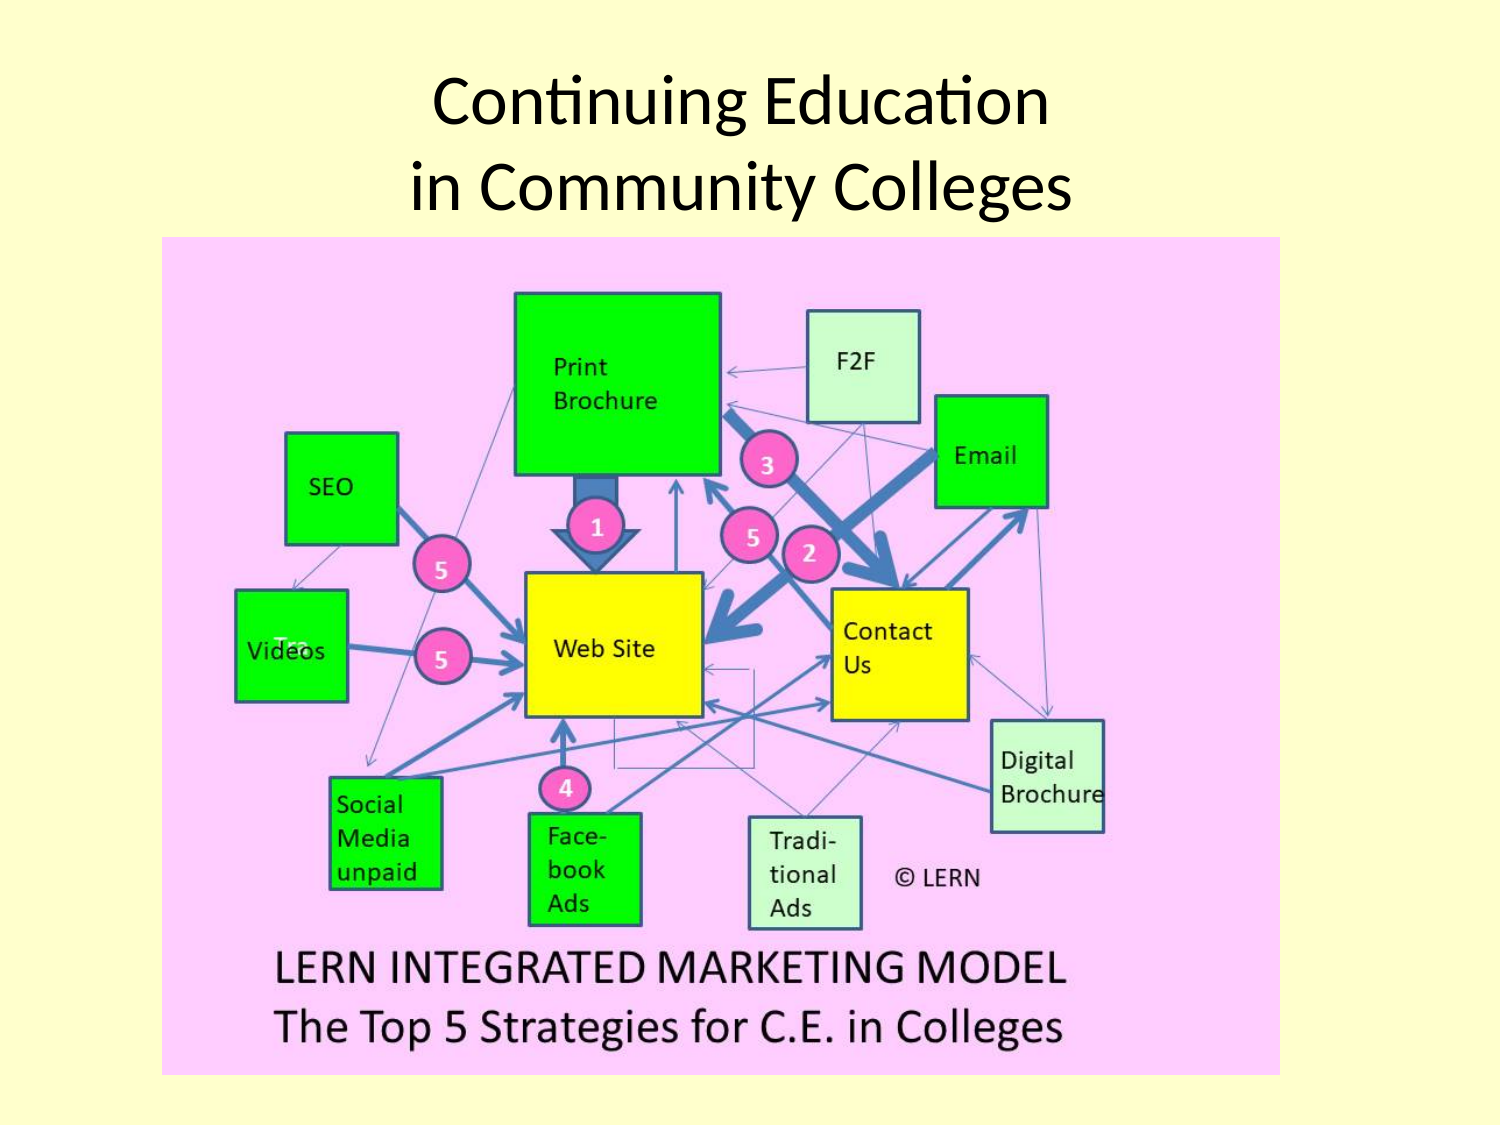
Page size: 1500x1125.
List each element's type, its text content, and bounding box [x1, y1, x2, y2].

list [162, 237, 1280, 1076]
title Continuing Education in Community Colleges [75, 45, 1425, 233]
